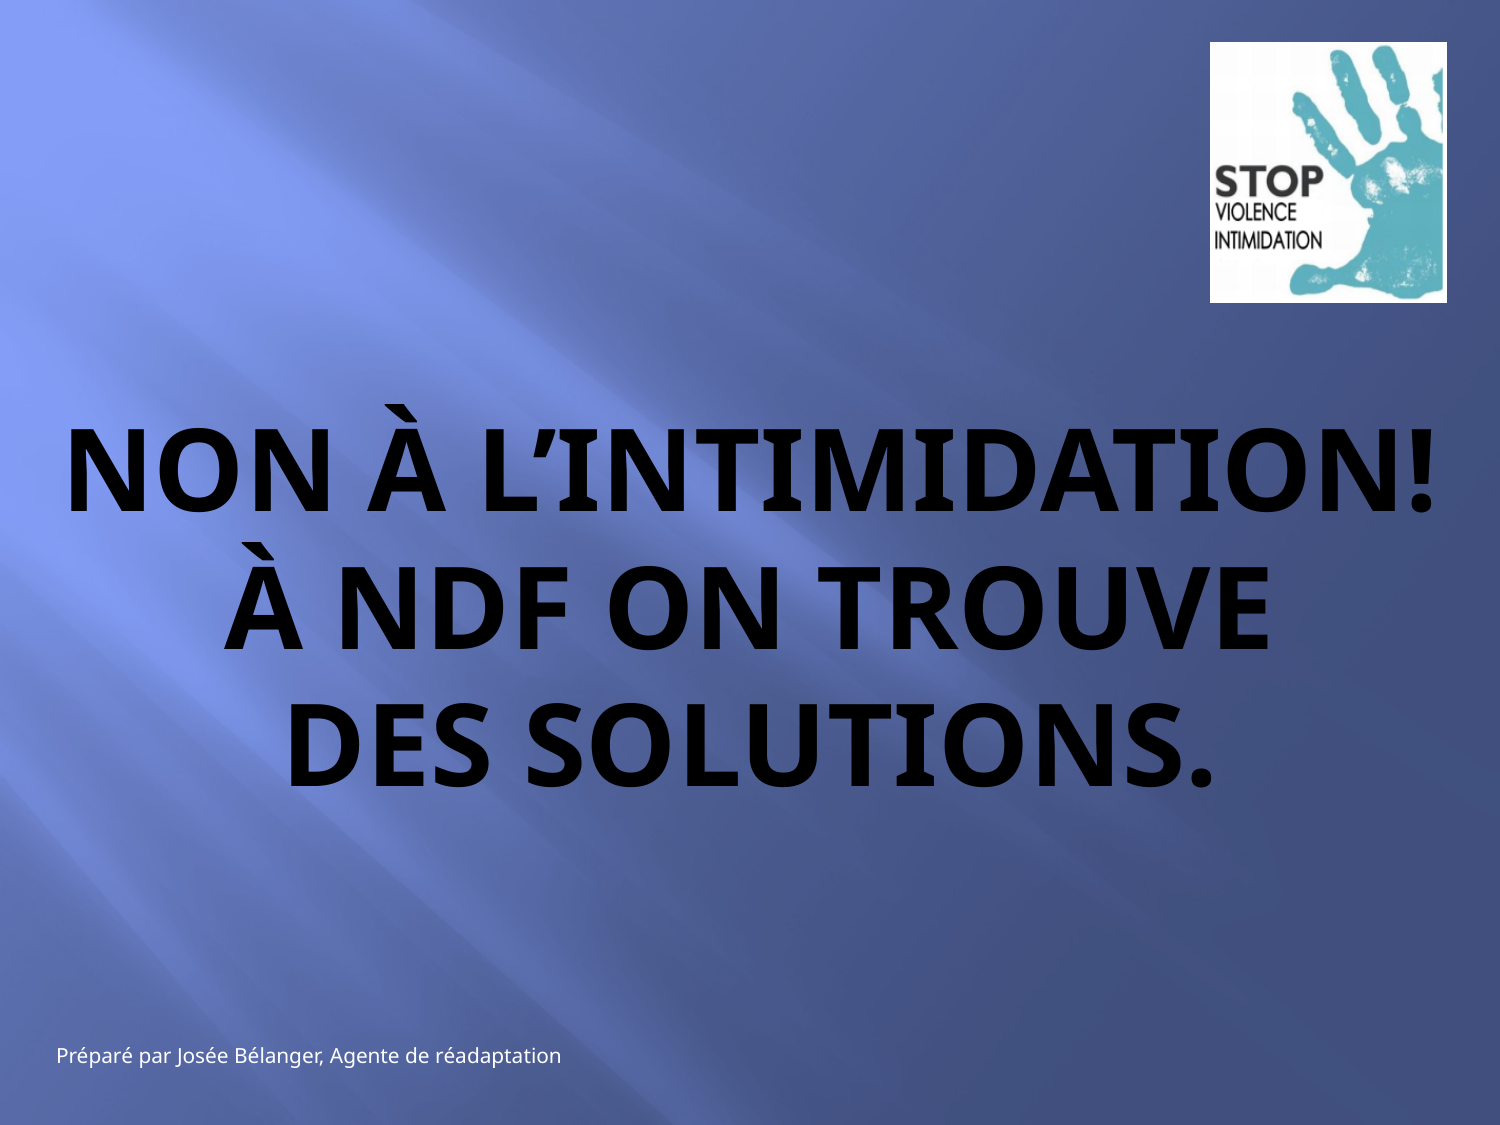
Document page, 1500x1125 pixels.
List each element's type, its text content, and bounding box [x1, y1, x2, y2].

picture [1210, 42, 1448, 303]
text_box Préparé par Josée Bélanger, Agente de réadaptation [41, 1035, 691, 1075]
title Non à l’intimidation! À NDF on trouve des solutions. [17, 397, 1483, 705]
